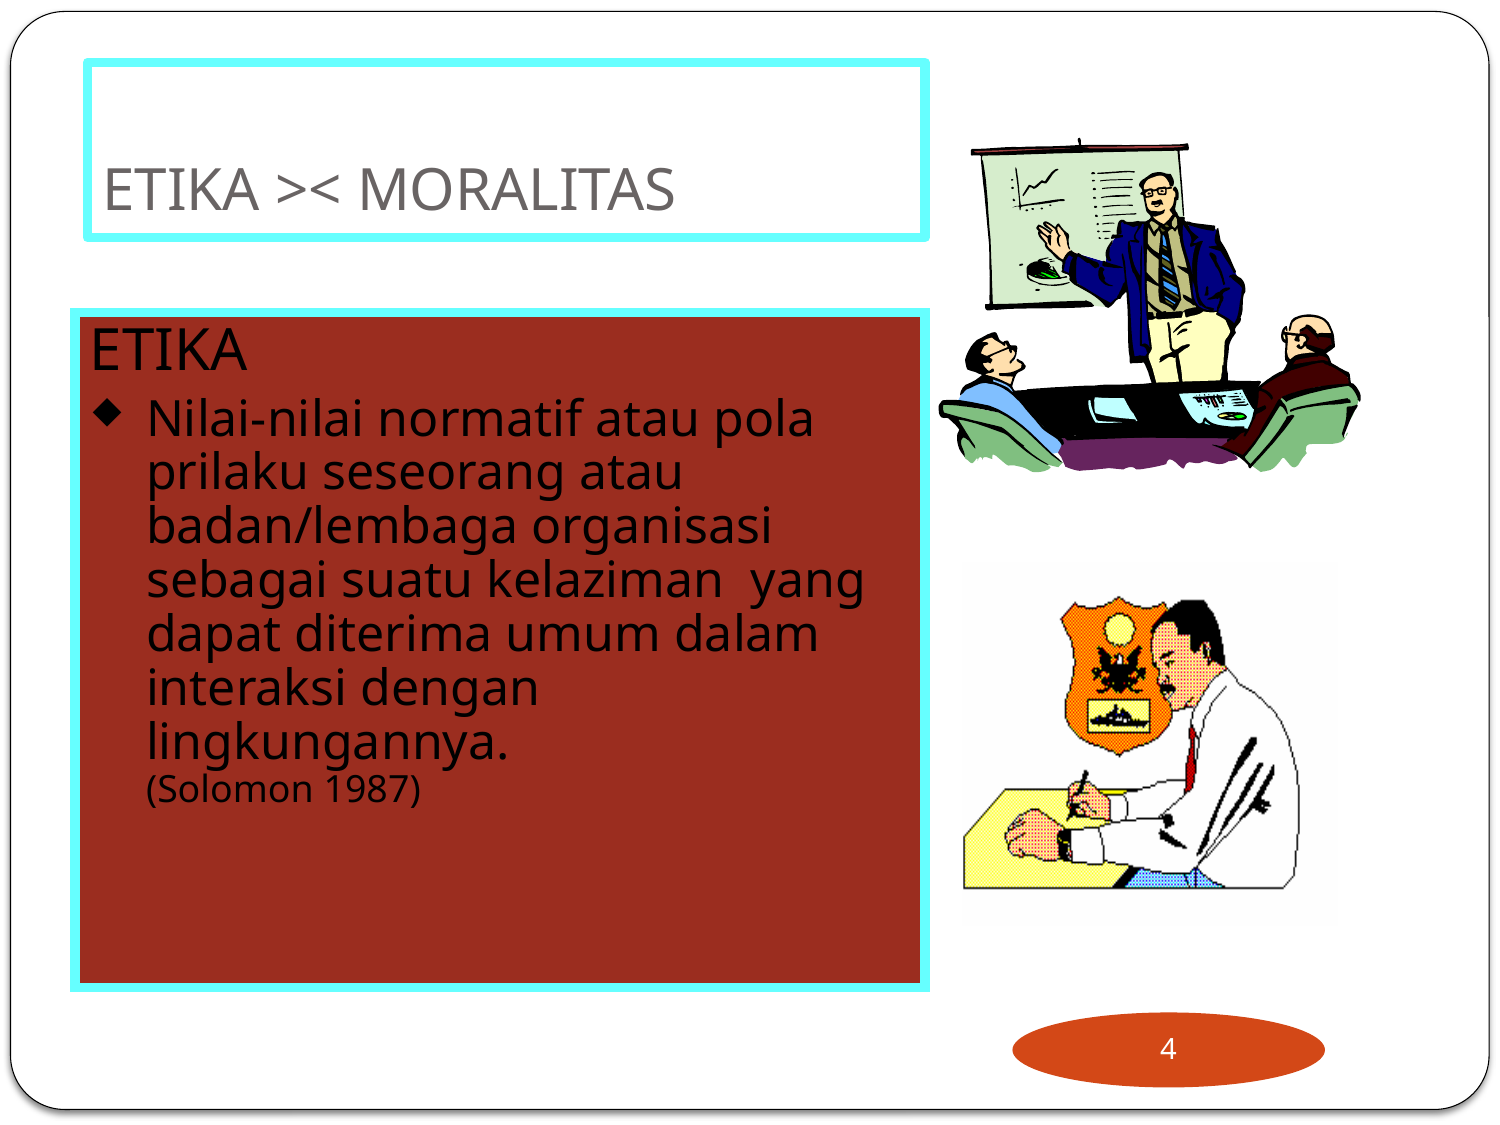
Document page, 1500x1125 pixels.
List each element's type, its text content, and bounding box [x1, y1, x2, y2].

text_box ETIKA Nilai-nilai normatif atau pola prilaku seseorang atau badan/lembaga organisasi sebagai suatu kelaziman yang dapat diterima umum dalam interaksi dengan lingkungannya. (Solomon 1987) [75, 312, 925, 988]
title ETIKA >< MORALITAS [87, 62, 925, 238]
slide_number 4 [1012, 1012, 1325, 1088]
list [937, 137, 1363, 474]
picture [962, 562, 1338, 927]
